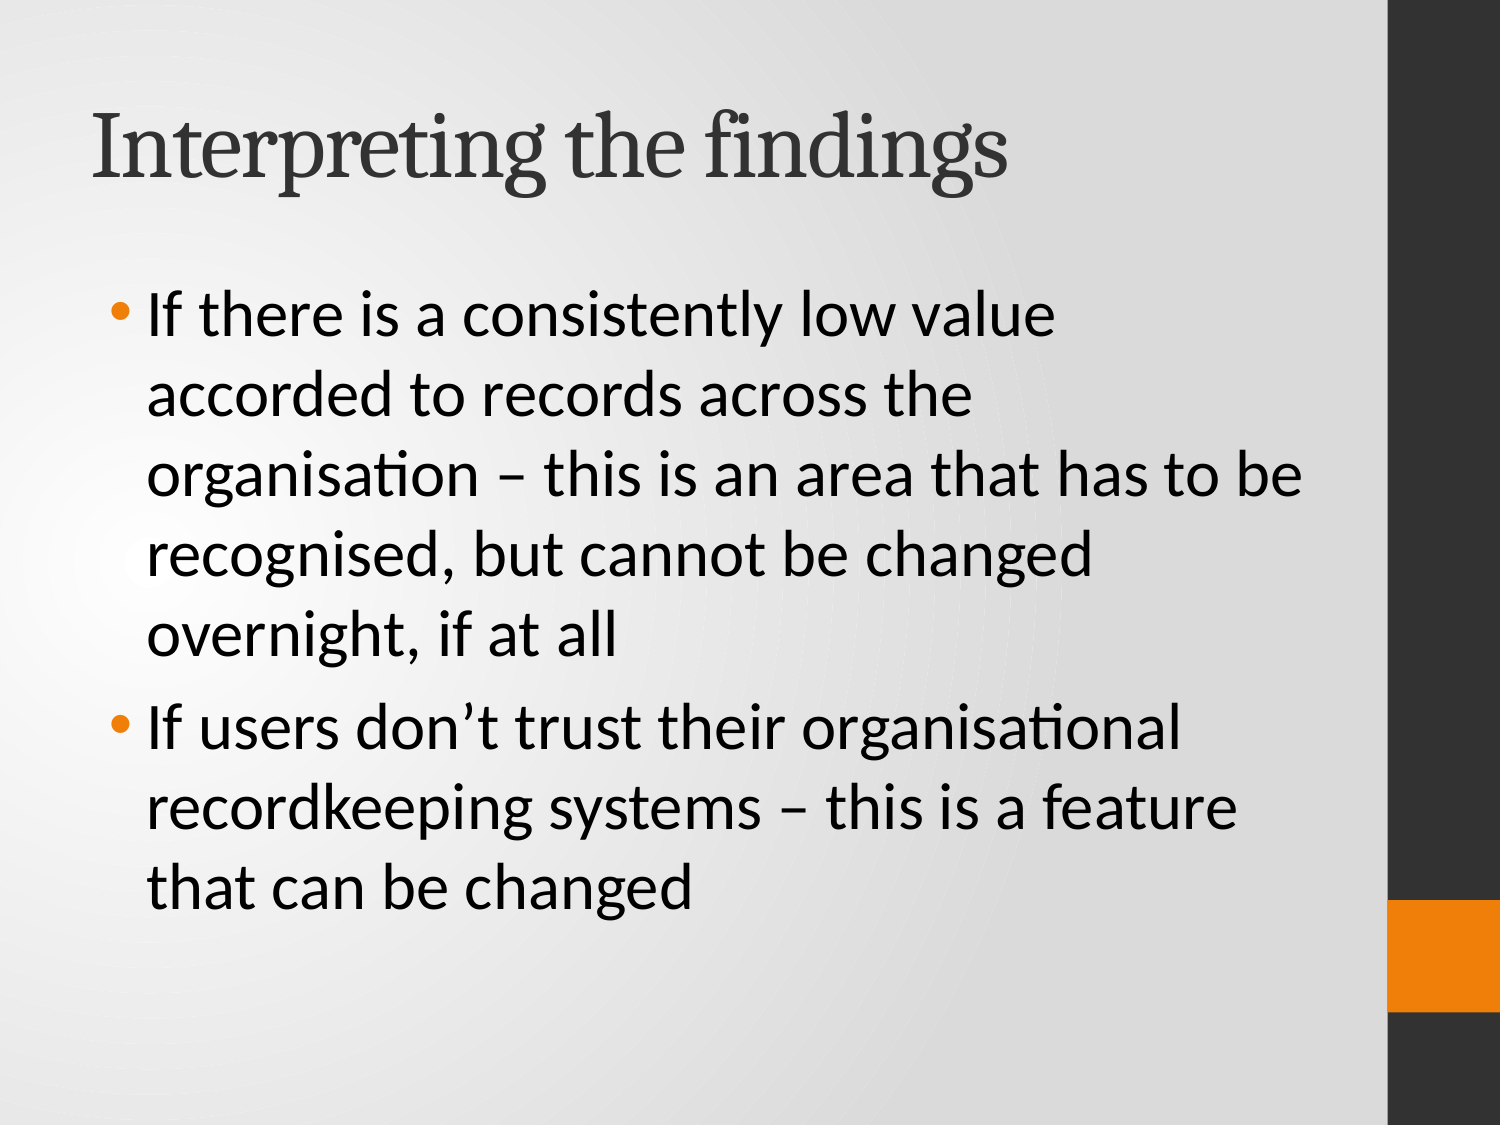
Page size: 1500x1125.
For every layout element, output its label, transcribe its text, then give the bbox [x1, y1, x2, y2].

title Interpreting the findings [75, 45, 1325, 233]
list If there is a consistently low value accorded to records across the organisation – this is an area that has to be recognised, but cannot be changed overnight, if at all If users don’t trust their organisational recordkeeping systems – this is a feature that can be changed [74, 262, 1326, 1051]
